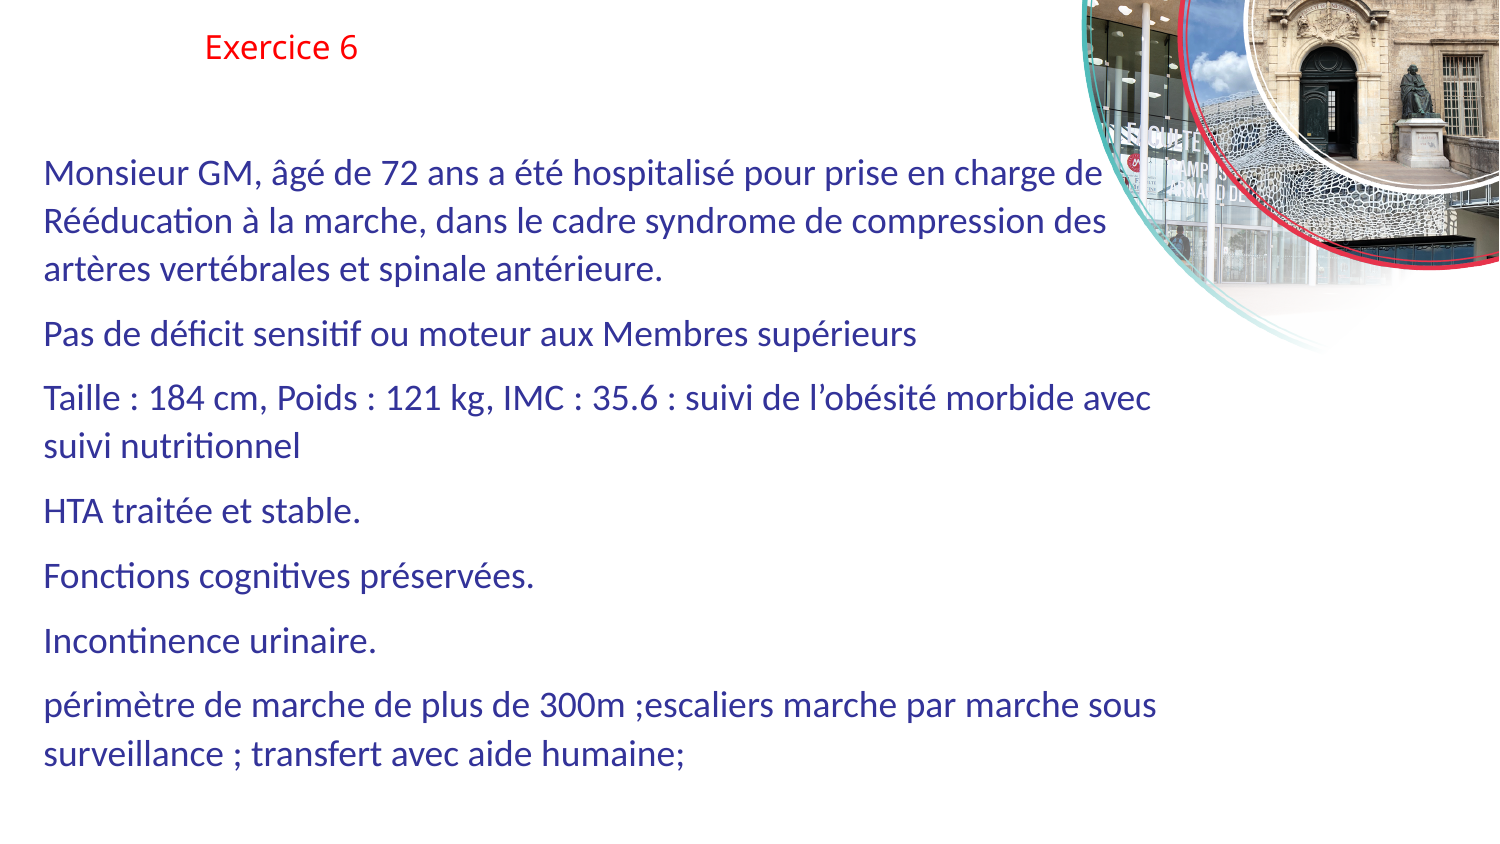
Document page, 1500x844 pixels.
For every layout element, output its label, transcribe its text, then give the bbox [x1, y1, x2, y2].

picture [1022, 0, 1499, 405]
title Exercice 6 [189, 11, 386, 59]
text_box Monsieur GM, âgé de 72 ans a été hospitalisé pour prise en charge de Rééducation à la marche, dans le cadre syndrome de compression des artères vertébrales et spinale antérieure. Pas de déficit sensitif ou moteur aux Membres supérieurs Taille : 184 cm, Poids : 121 kg, IMC : 35.6 : suivi de l’obésité morbide avec suivi nutritionnel HTA traitée et stable. Fonctions cognitives préservées. Incontinence urinaire. périmètre de marche de plus de 300m ;escaliers marche par marche sous surveillance ; transfert avec aide humaine; [28, 136, 1216, 781]
